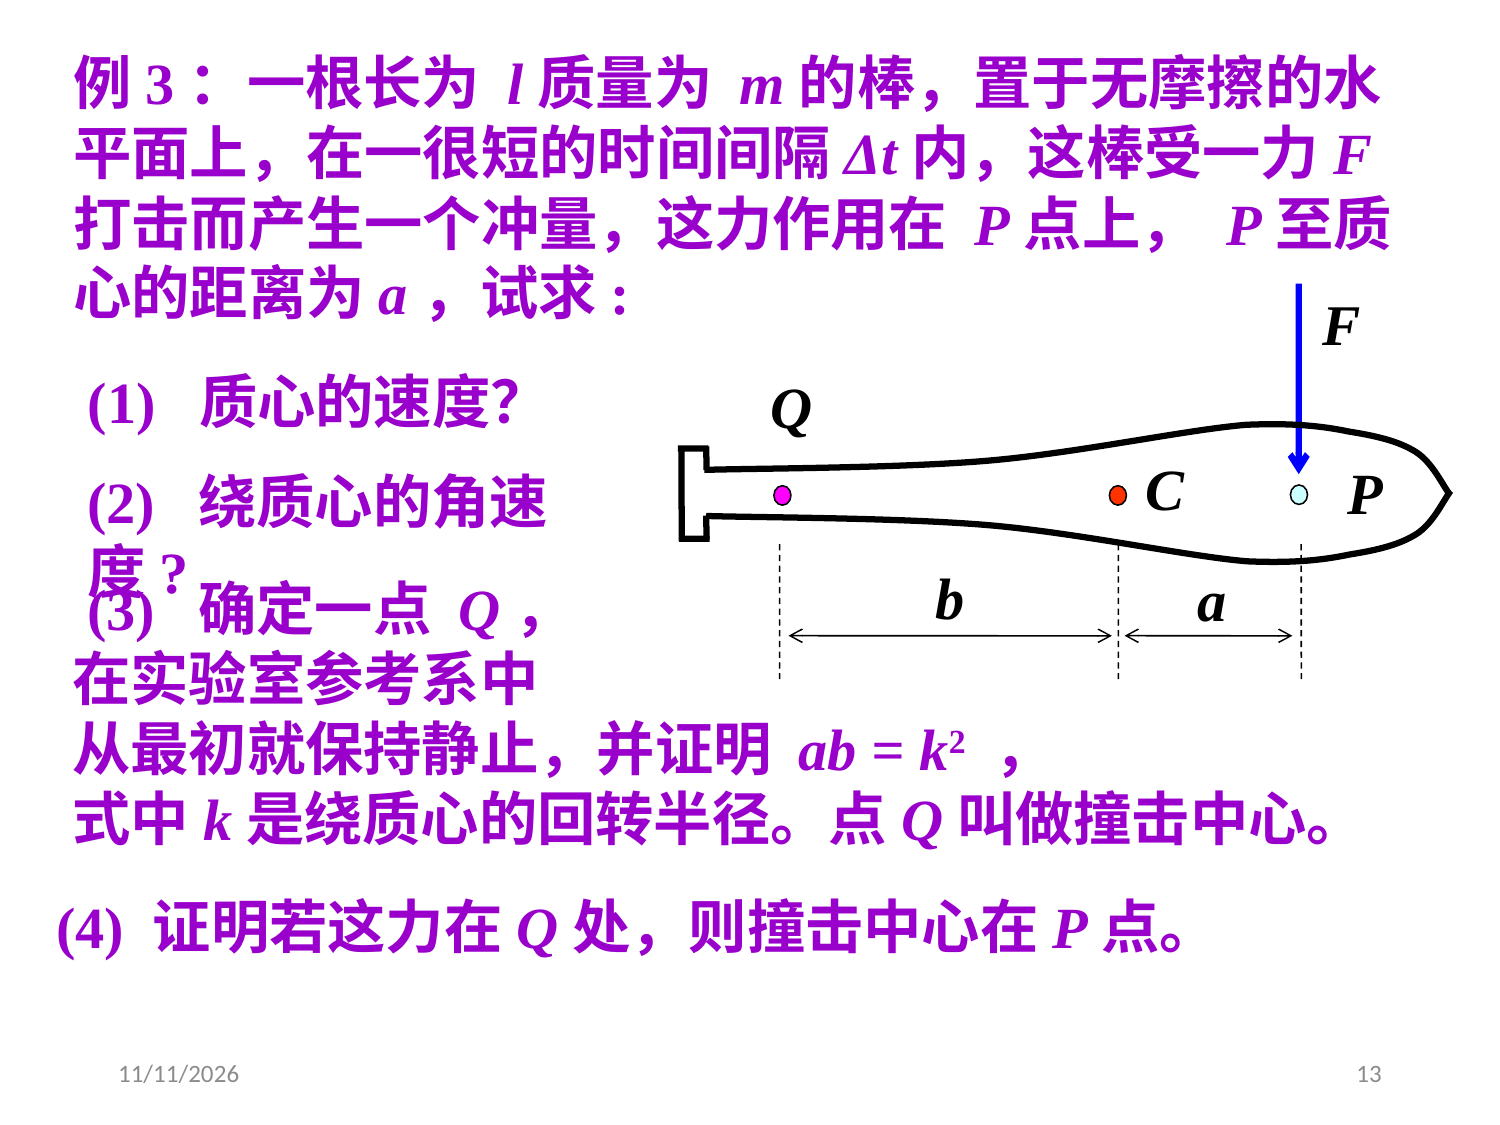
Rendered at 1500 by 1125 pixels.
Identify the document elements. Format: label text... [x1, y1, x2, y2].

text_box 例3：一根长为 l质量为 m的棒，置于无摩擦的水平面上，在一很短的时间间隔Δt内，这棒受一力F打击而产生一个冲量，这力作用在 P点上， P至质心的距离为a，试求: [58, 39, 1428, 334]
text_box (2) 绕质心的角速度? [71, 457, 660, 613]
text_box (1) 质心的速度？ [73, 357, 601, 457]
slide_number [103, 1042, 441, 1103]
text_box (3) 确定一点 Q， 在实验室参考系中 从最初就保持静止，并证明 ab = k2 ， 式中k是绕质心的回转半径。点Q叫做撞击中心。 [57, 565, 1436, 860]
slide_number 13 [1059, 1042, 1397, 1103]
text_box (4) 证明若这力在Q处，则撞击中心在P点。 [41, 883, 1234, 968]
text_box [677, 282, 1451, 683]
